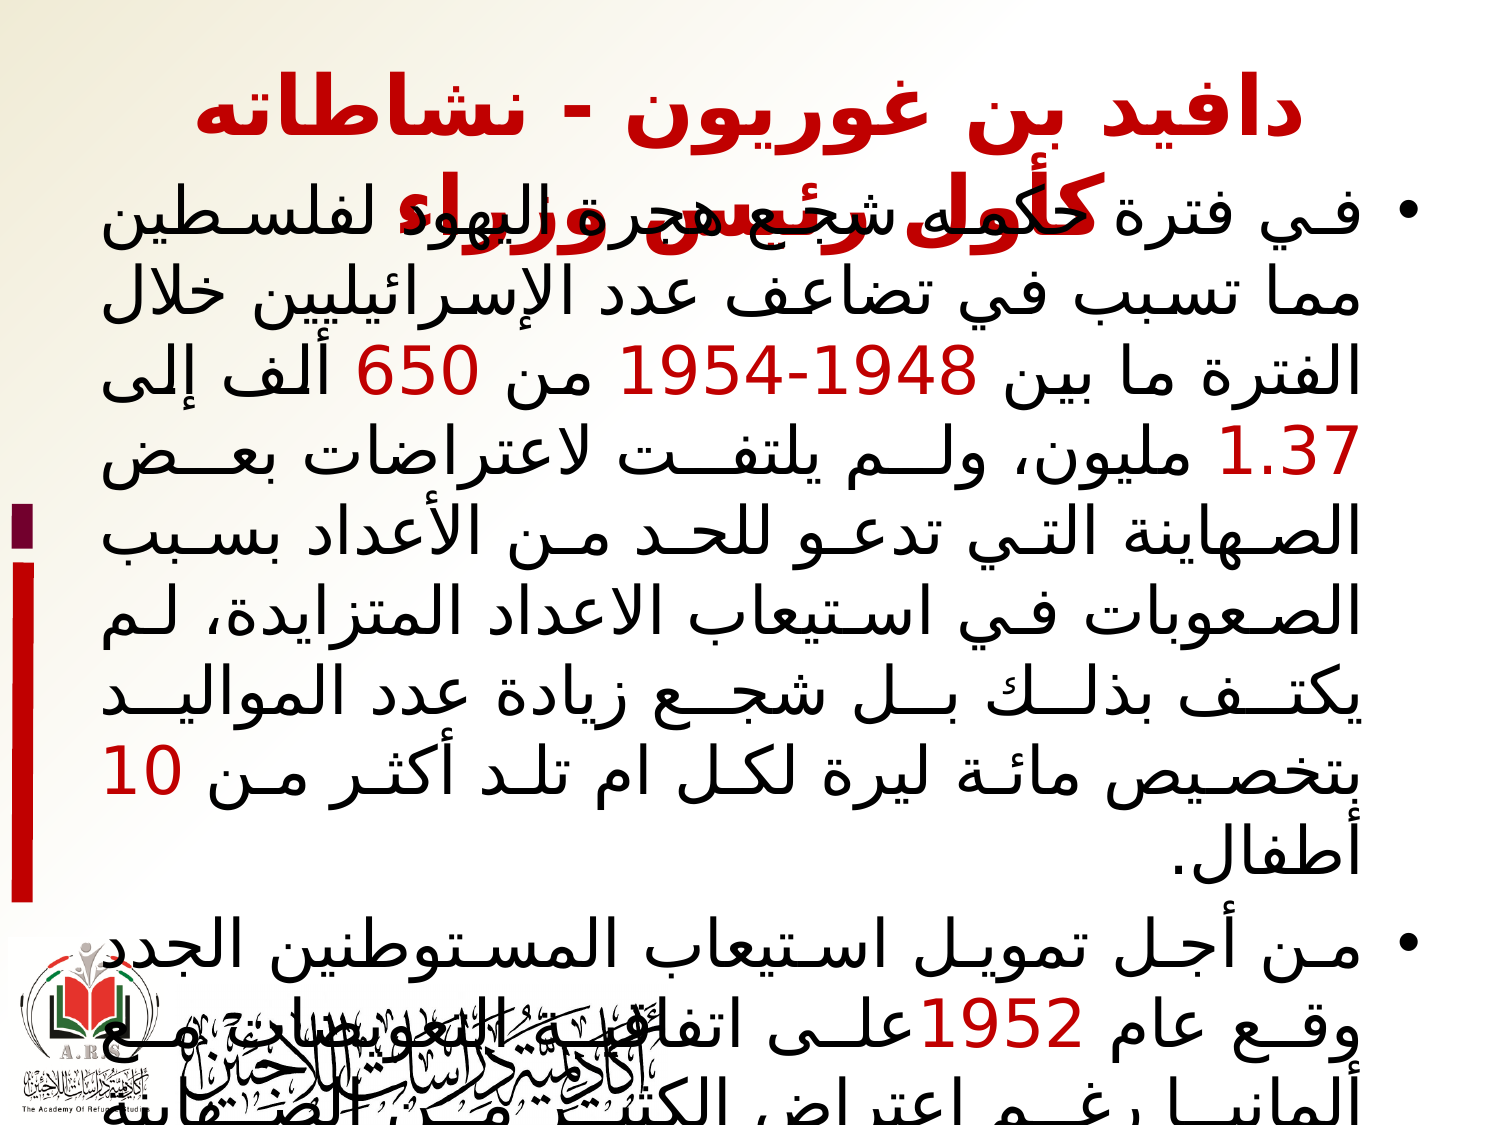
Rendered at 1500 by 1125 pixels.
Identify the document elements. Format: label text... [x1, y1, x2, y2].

picture [8, 937, 164, 1120]
title دافيد بن غوريون - نشاطاته كأول رئيس وزراء [75, 45, 1425, 233]
picture [175, 984, 668, 1125]
list في فترة حكمه شجع هجرة اليهود لفلسطين مما تسبب في تضاعف عدد الإسرائيليين خلال الفترة ما بين 1948-1954 من 650 ألف إلى 1.37 مليون، ولم يلتفت لاعتراضات بعض الصهاينة التي تدعو للحد من الأعداد بسبب الصعوبات في استيعاب الاعداد المتزايدة، لم يكتف بذلك بل شجع زيادة عدد المواليد بتخصيص مائة ليرة لكل ام تلد أكثر من 10 أطفال. من أجل تمويل استيعاب المستوطنين الجدد وقع عام 1952على اتفاقية التعويضات مع ألمانيا رغم اعتراض الكثير من الصهاينة وخروجهم للتظاهر ضد الاتفاقية. [85, 160, 1436, 904]
